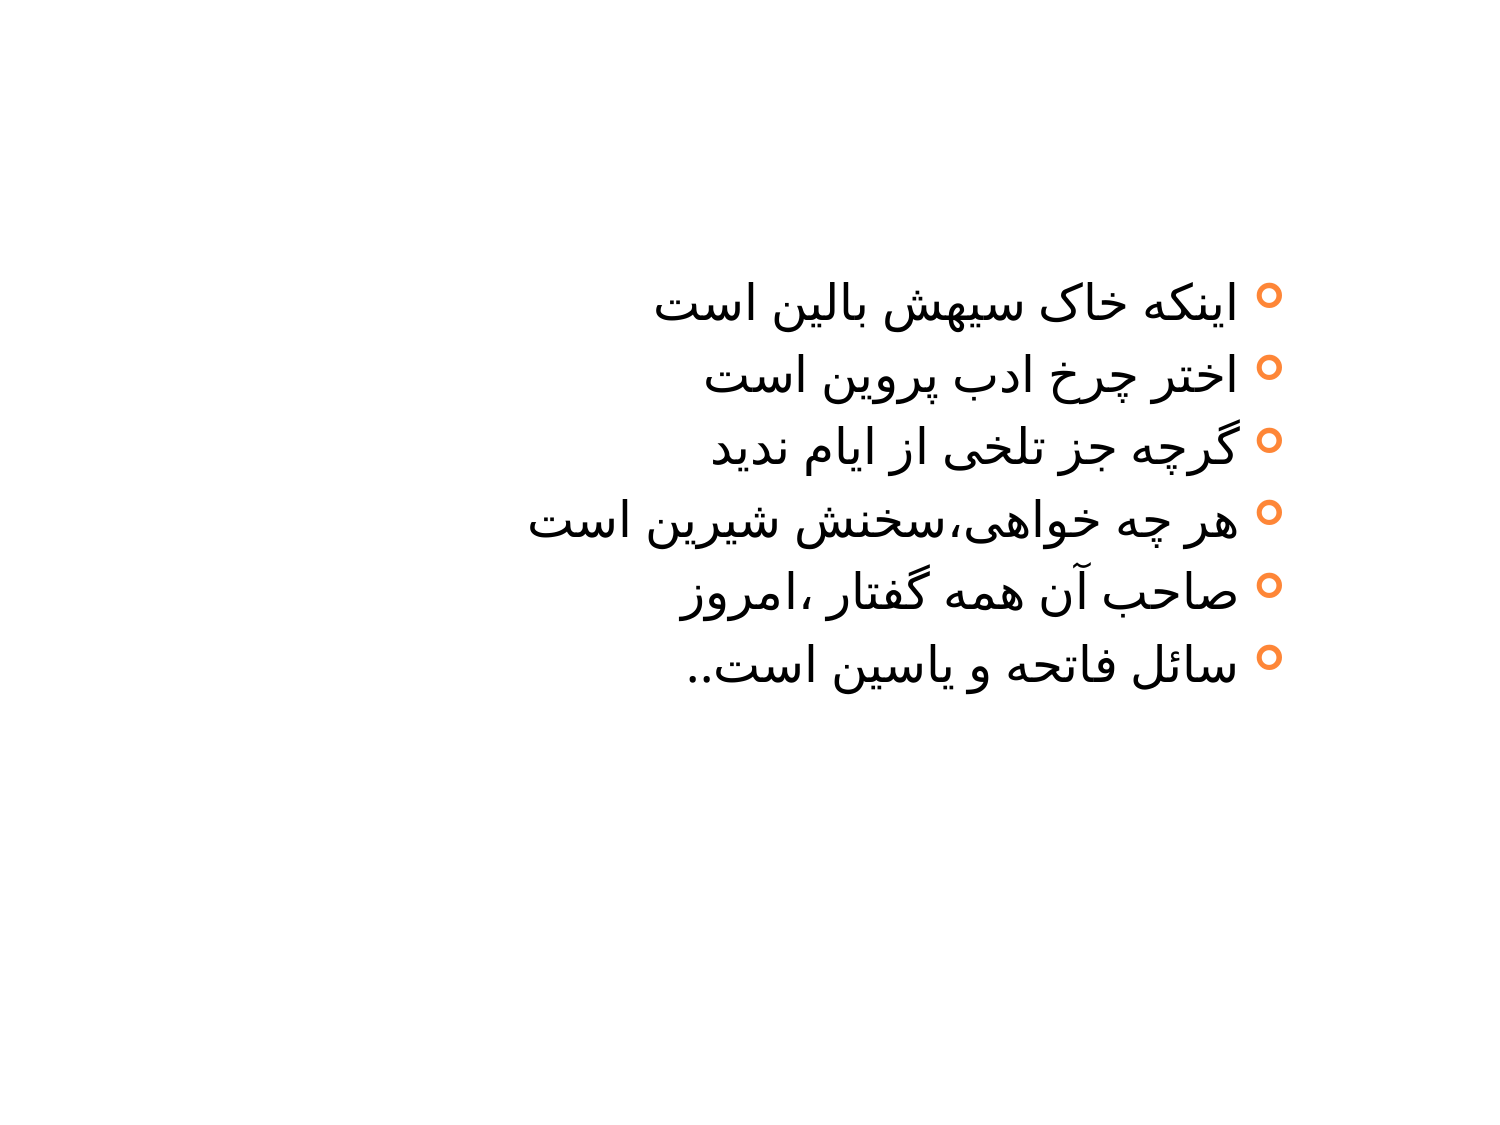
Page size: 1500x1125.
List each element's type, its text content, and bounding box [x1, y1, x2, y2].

list اینکه خاک سیهش بالین است اختر چرخ ادب پروین است گرچه جز تلخی از ایام ندید هر چه خواهی،سخنش شیرین است صاحب آن همه گفتار ،امروز سائل فاتحه و یاسین است.. [75, 262, 1300, 1062]
